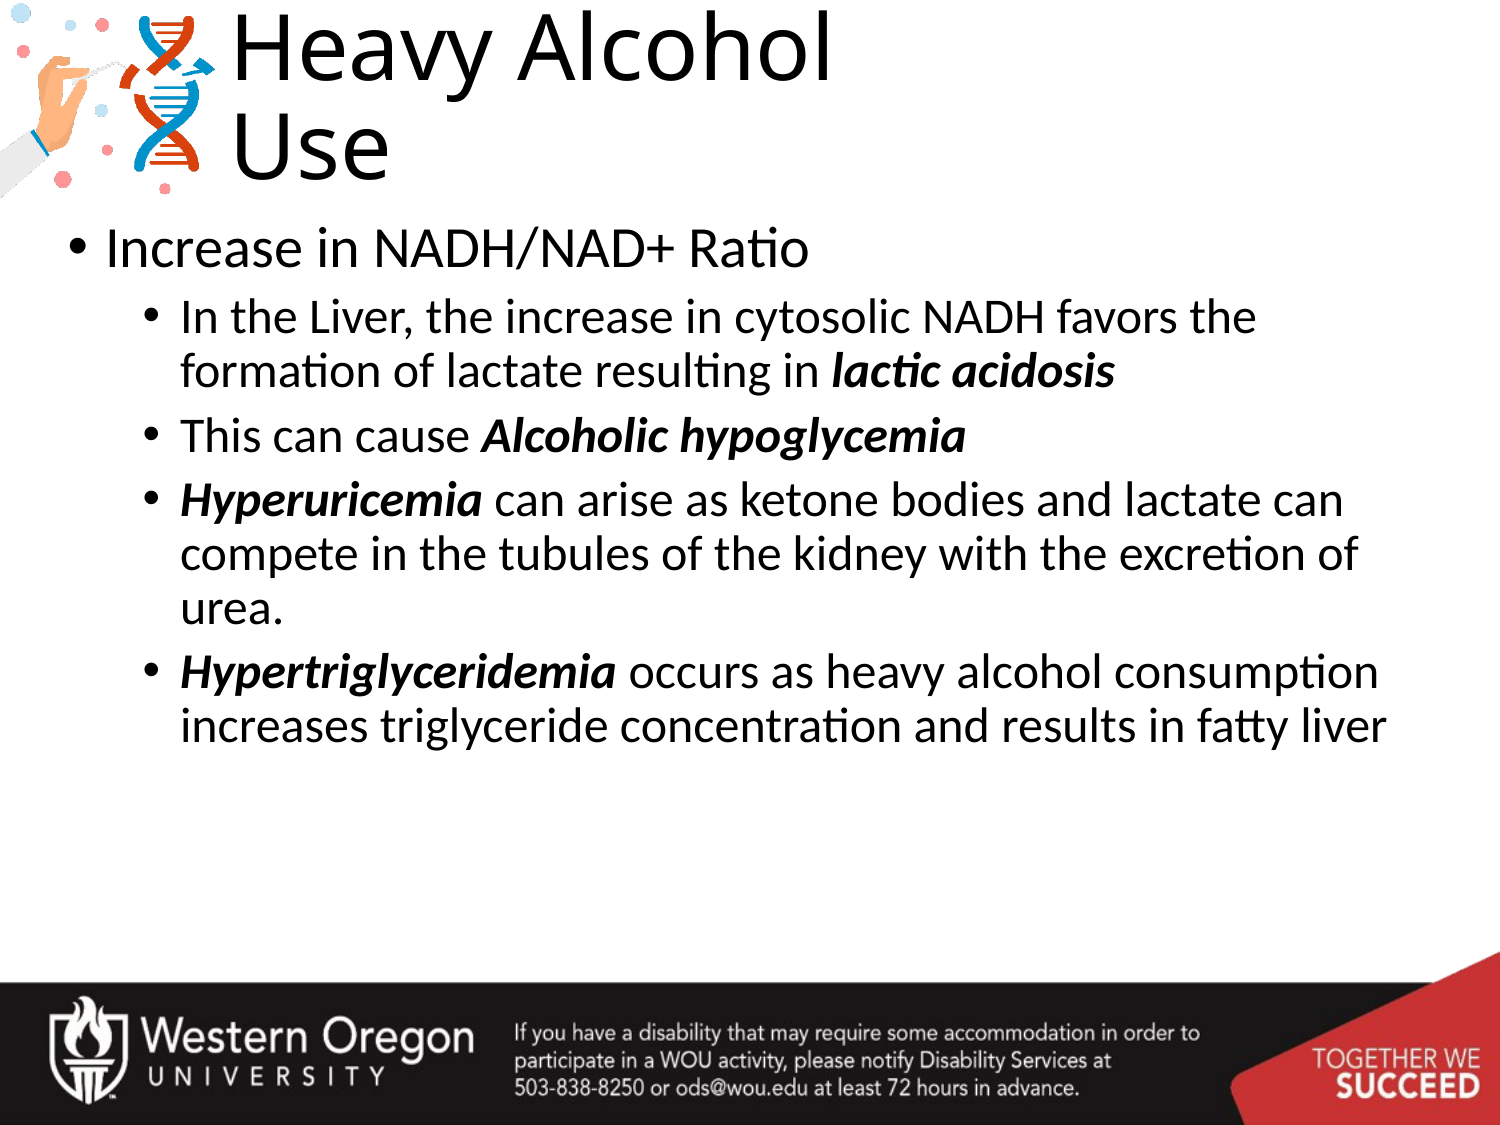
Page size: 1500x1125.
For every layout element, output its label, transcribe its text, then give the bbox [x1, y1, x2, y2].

title Heavy Alcohol Use [214, 36, 967, 165]
picture [0, 946, 1500, 1125]
list Increase in NADH/NAD+ Ratio In the Liver, the increase in cytosolic NADH favors the formation of lactate resulting in lactic acidosis This can cause Alcoholic hypoglycemia Hyperuricemia can arise as ketone bodies and lactate can compete in the tubules of the kidney with the excretion of urea. Hypertriglyceridemia occurs as heavy alcohol consumption increases triglyceride concentration and results in fatty liver [52, 209, 1441, 950]
picture [0, 3, 215, 198]
